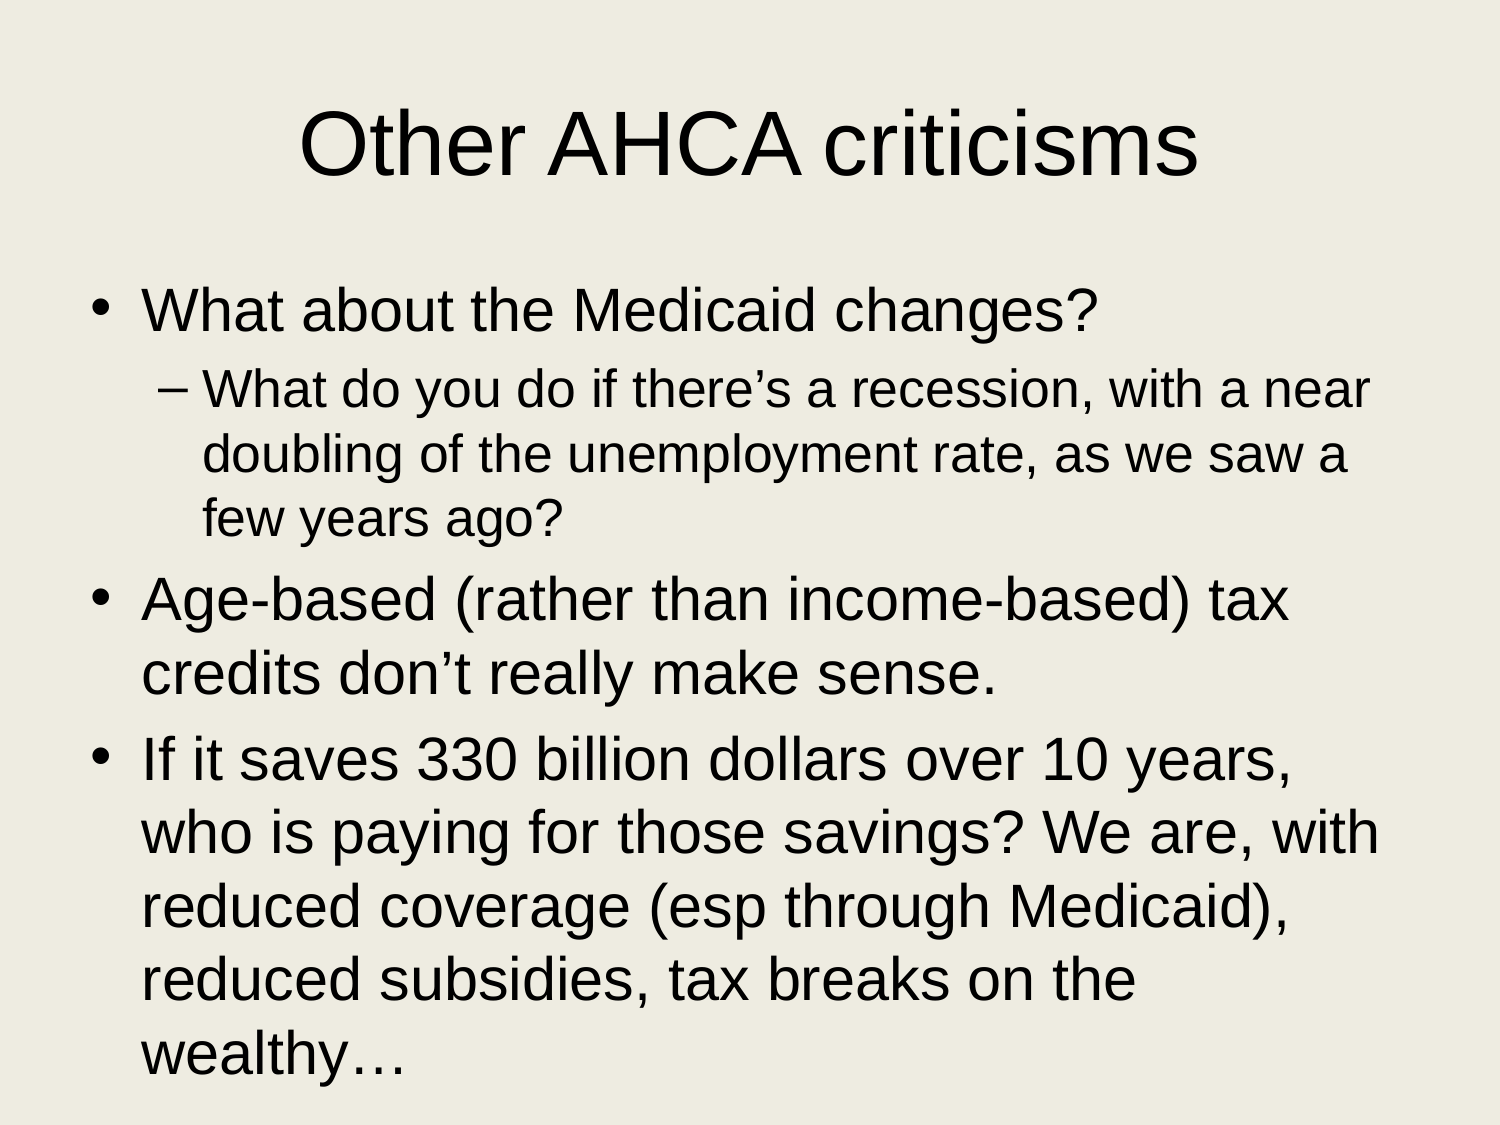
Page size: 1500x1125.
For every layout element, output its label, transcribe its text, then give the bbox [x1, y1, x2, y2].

list What about the Medicaid changes? What do you do if there’s a recession, with a near doubling of the unemployment rate, as we saw a few years ago? Age-based (rather than income-based) tax credits don’t really make sense. If it saves 330 billion dollars over 10 years, who is paying for those savings? We are, with reduced coverage (esp through Medicaid), reduced subsidies, tax breaks on the wealthy… [75, 262, 1425, 1101]
title Other AHCA criticisms [75, 45, 1425, 233]
